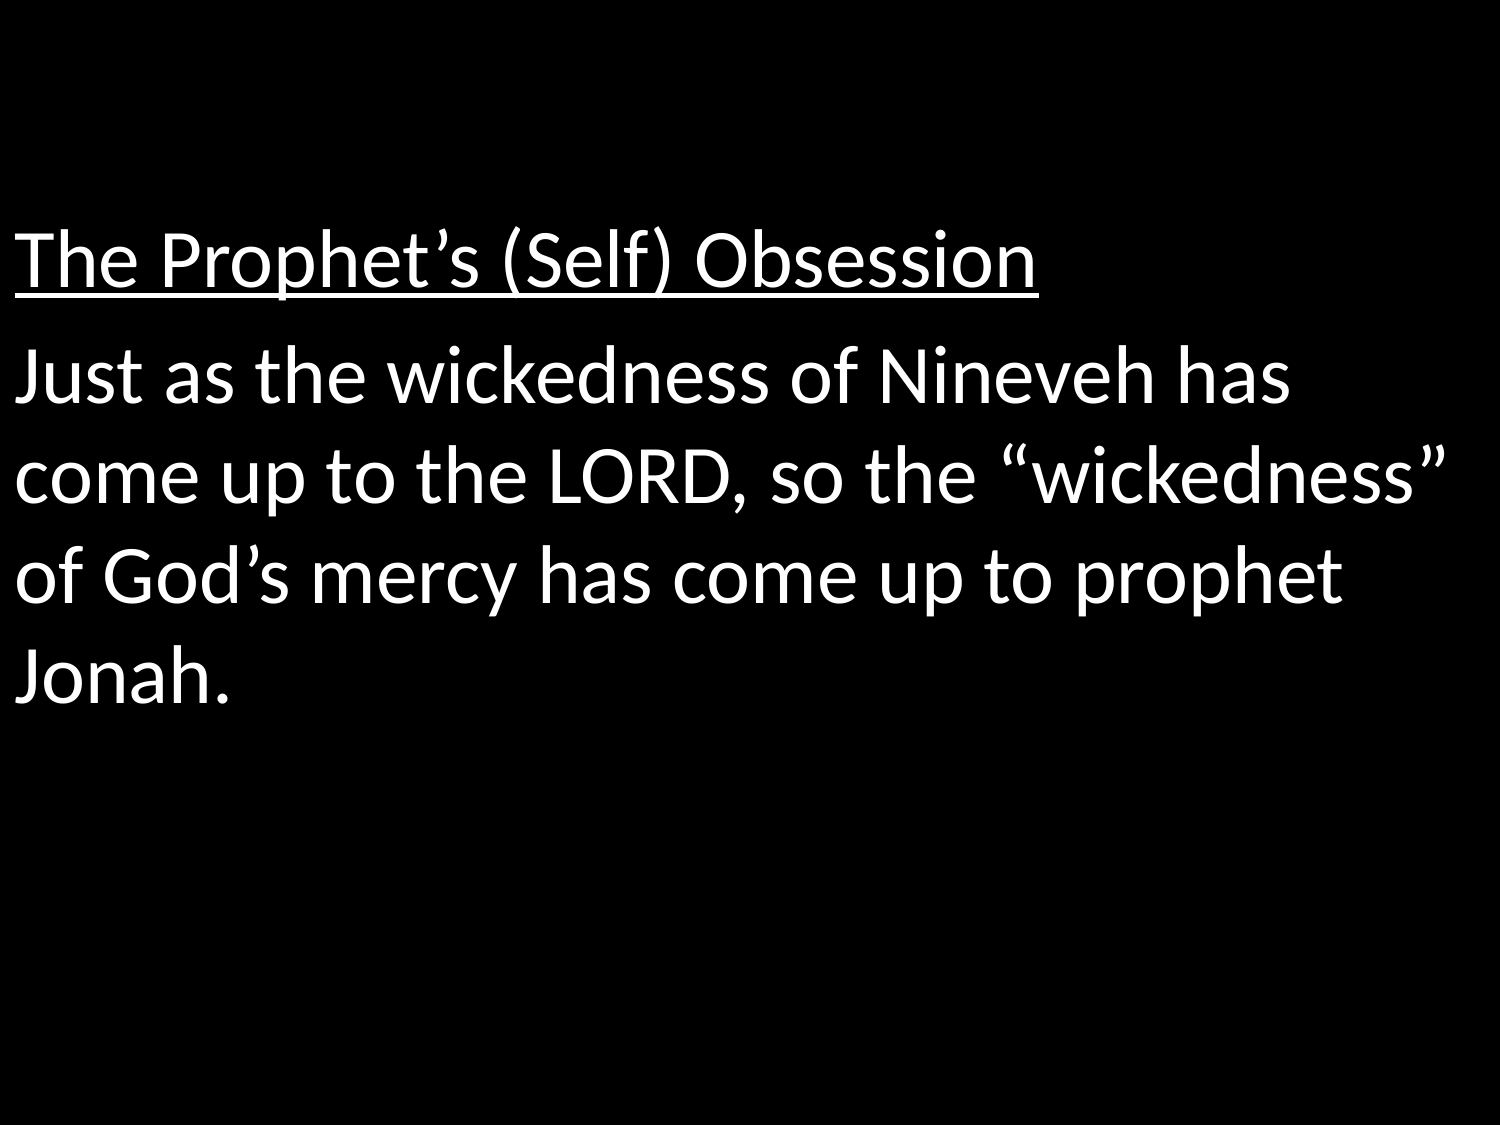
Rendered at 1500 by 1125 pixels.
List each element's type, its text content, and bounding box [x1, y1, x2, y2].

text_box Just as the wickedness of Nineveh has come up to the LORD, so the “wickedness” of God’s mercy has come up to prophet Jonah. [0, 312, 1500, 728]
text_box The Prophet’s (Self) Obsession [0, 196, 1500, 312]
